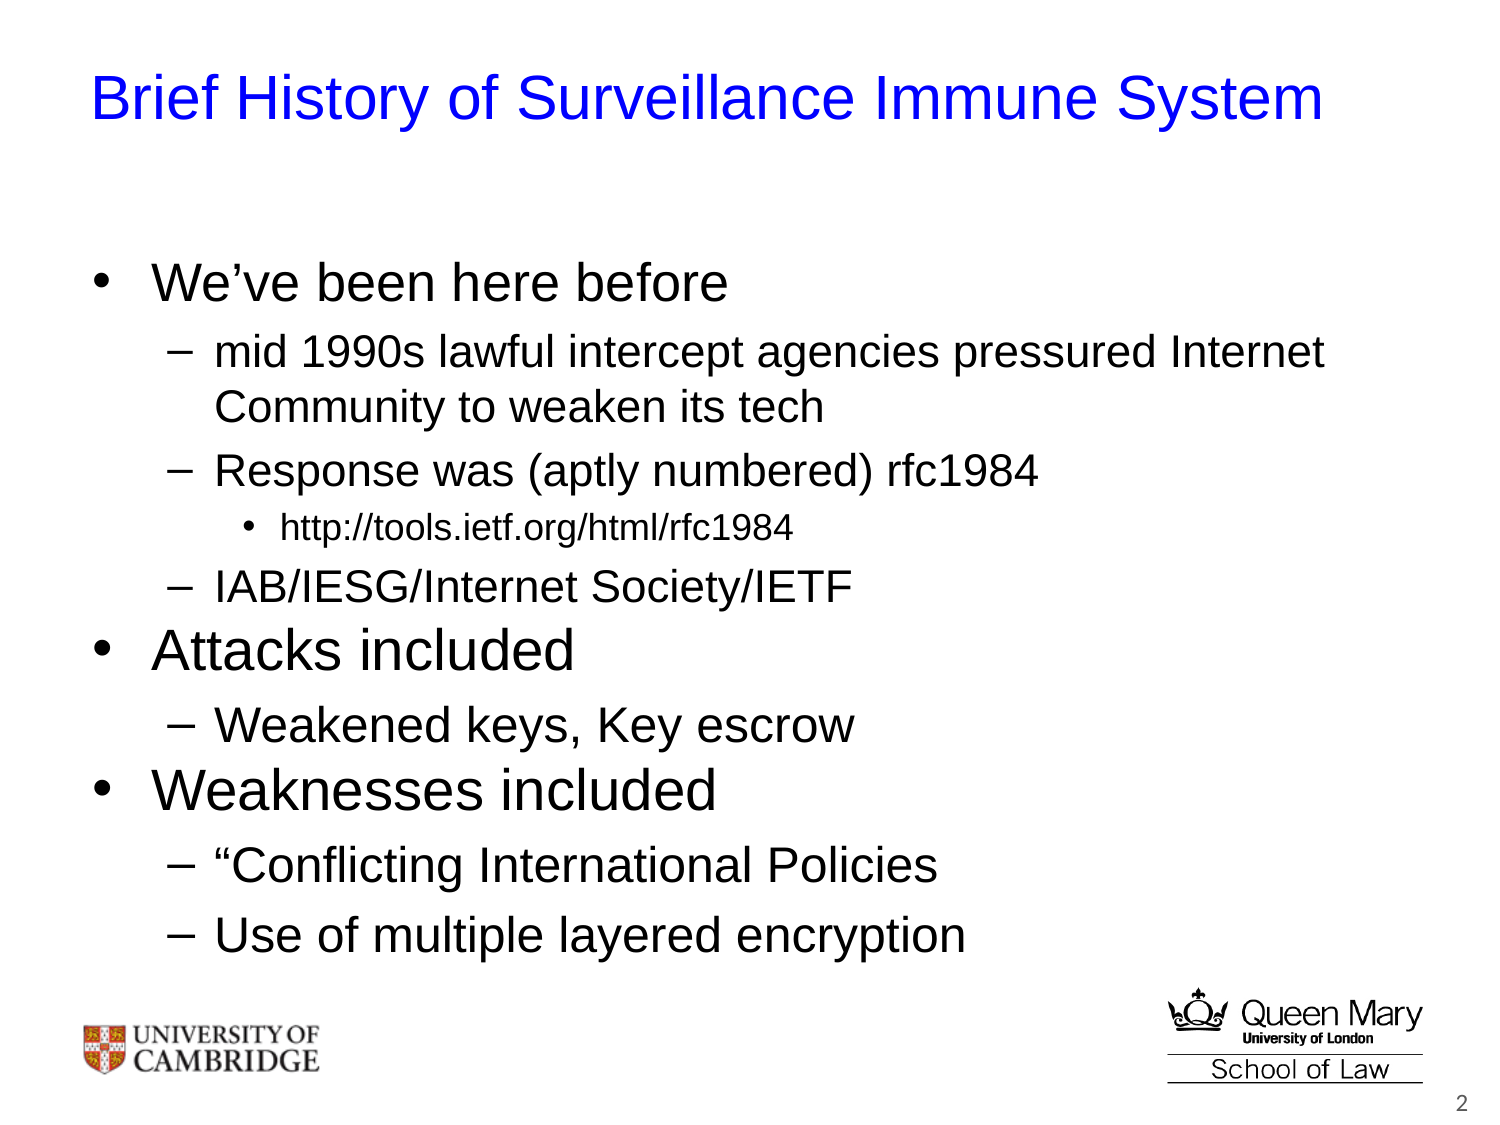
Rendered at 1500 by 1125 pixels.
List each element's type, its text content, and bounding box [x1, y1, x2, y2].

title Brief History of Surveillance Immune System [75, 24, 1425, 164]
picture [77, 1017, 337, 1080]
picture [1161, 981, 1430, 1085]
list We’ve been here before mid 1990s lawful intercept agencies pressured Internet Community to weaken its tech Response was (aptly numbered) rfc1984 http://tools.ietf.org/html/rfc1984 IAB/IESG/Internet Society/IETF Attacks included Weakened keys, Key escrow Weaknesses included “Conflicting International Policies Use of multiple layered encryption [77, 174, 1400, 976]
